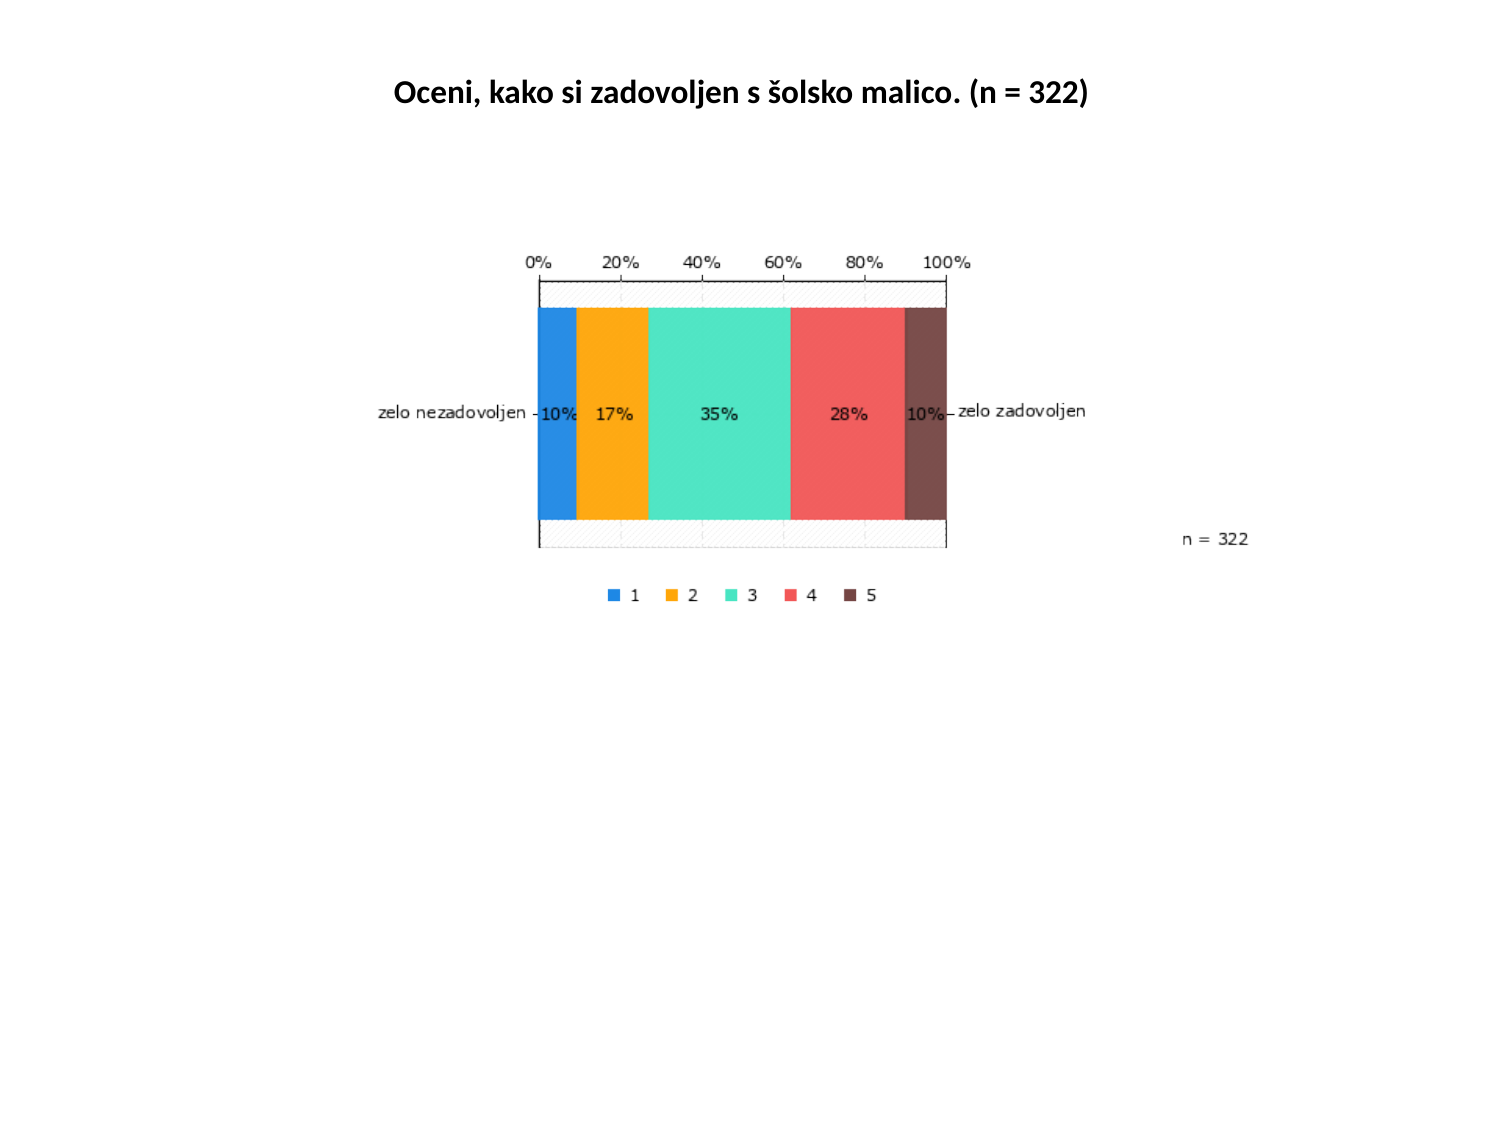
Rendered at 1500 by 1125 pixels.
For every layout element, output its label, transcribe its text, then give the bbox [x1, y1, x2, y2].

picture [116, 202, 1368, 673]
text_box Oceni, kako si zadovoljen s šolsko malico. (n = 322) [265, 62, 1204, 118]
